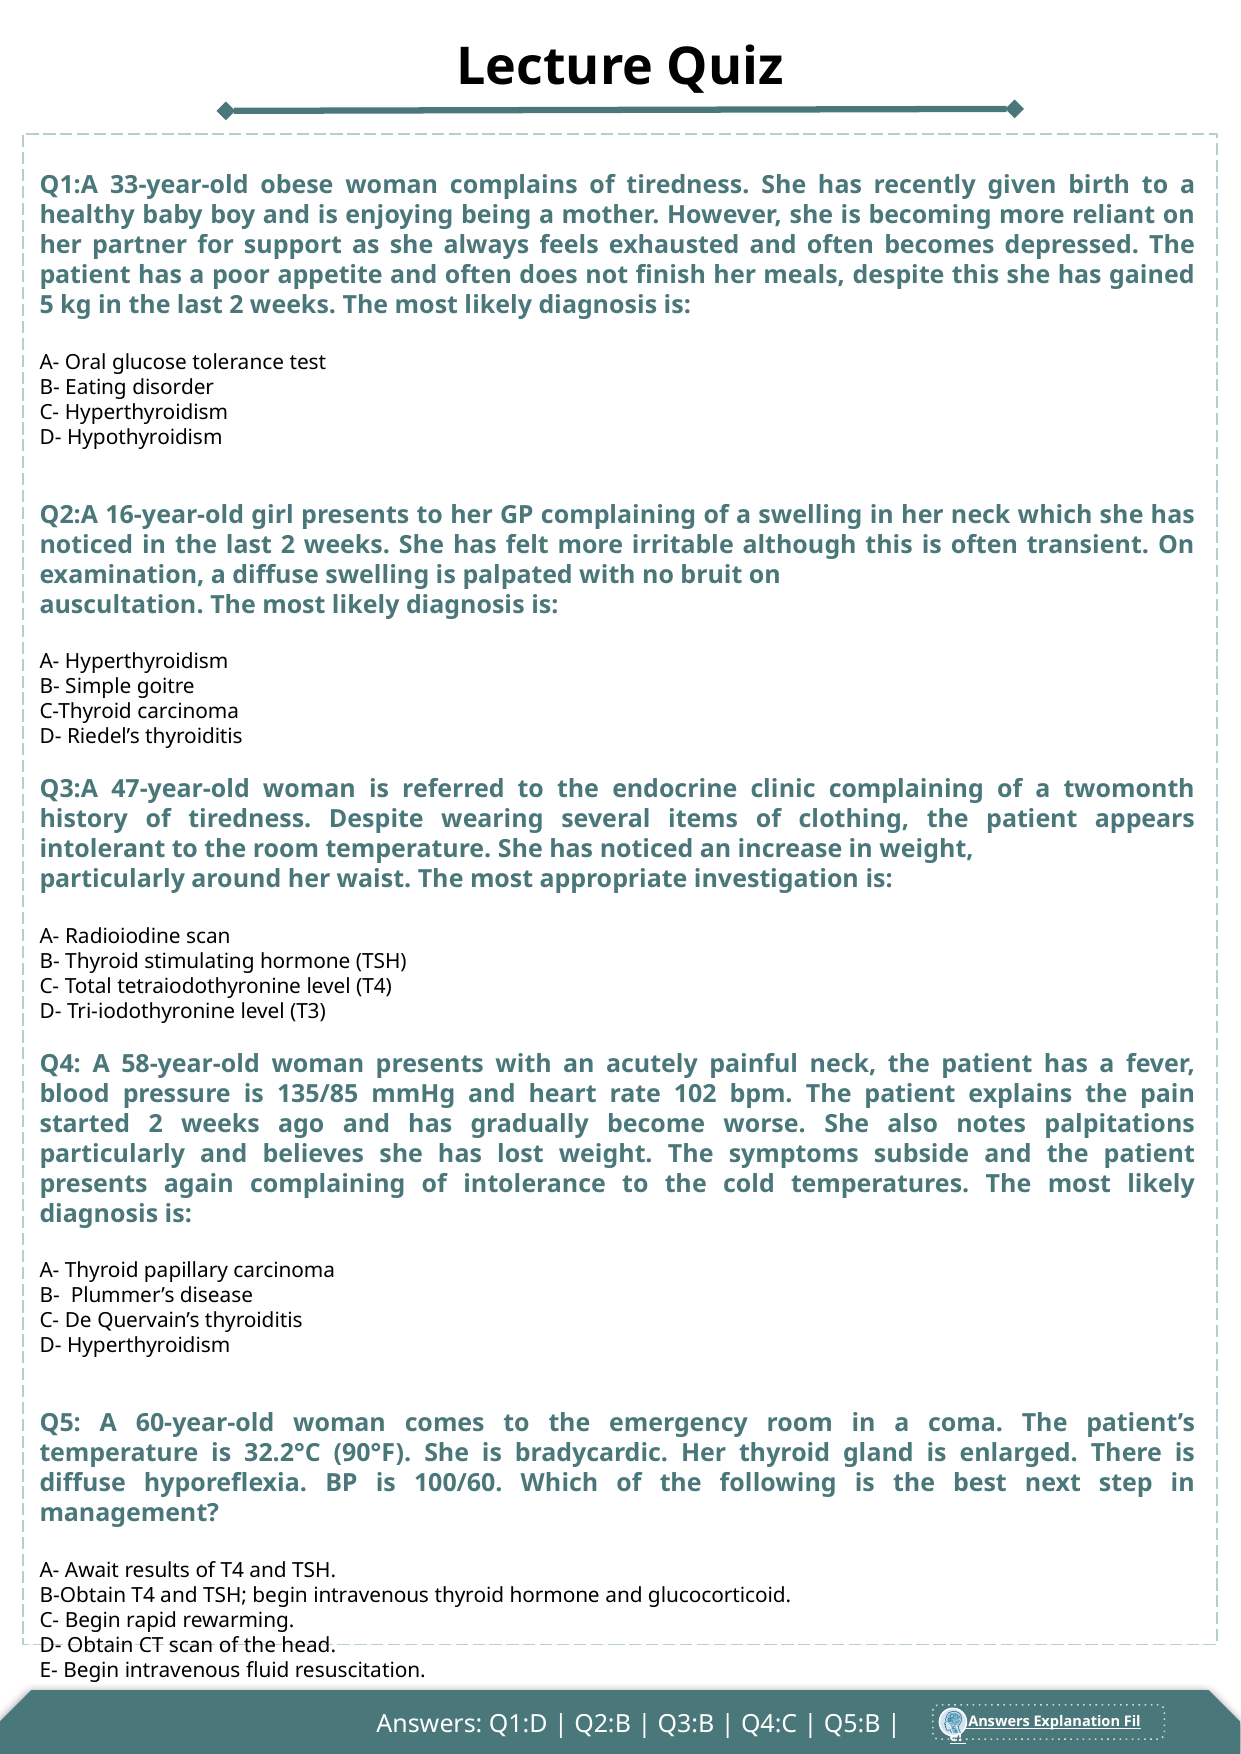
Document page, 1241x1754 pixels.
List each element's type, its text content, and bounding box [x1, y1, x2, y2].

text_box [932, 1704, 1165, 1740]
text_box Answers: Q1:D | Q2:B | Q3:B | Q4:C | Q5:B | [169, 1690, 1115, 1754]
text_box Q1:A 33-year-old obese woman complains of tiredness. She has recently given birth to a healthy baby boy and is enjoying being a mother. However, she is becoming more reliant on her partner for support as she always feels exhausted and often becomes depressed. The patient has a poor appetite and often does not finish her meals, despite this she has gained 5 kg in the last 2 weeks. The most likely diagnosis is: A- Oral glucose tolerance test B- Eating disorder C- Hyperthyroidism D- Hypothyroidism Q2:A 16-year-old girl presents to her GP complaining of a swelling in her neck which she has noticed in the last 2 weeks. She has felt more irritable although this is often transient. On examination, a diffuse swelling is palpated with no bruit on auscultation. The most likely diagnosis is: A- Hyperthyroidism B- Simple goitre C-Thyroid carcinoma D- Riedel’s thyroiditis Q3:A 47-year-old woman is referred to the endocrine clinic complaining of a twomonth history of tiredness. Despite wearing several items of clothing, the patient appears intolerant to the room temperature. She has noticed an increase in weight, particularly around her waist. The most appropriate investigation is: A- Radioiodine scan B- Thyroid stimulating hormone (TSH) C- Total tetraiodothyronine level (T4) D- Tri-iodothyronine level (T3) Q4: A 58-year-old woman presents with an acutely painful neck, the patient has a fever, blood pressure is 135/85 mmHg and heart rate 102 bpm. The patient explains the pain started 2 weeks ago and has gradually become worse. She also notes palpitations particularly and believes she has lost weight. The symptoms subside and the patient presents again complaining of intolerance to the cold temperatures. The most likely diagnosis is: A- Thyroid papillary carcinoma B- Plummer’s disease C- De Quervain’s thyroiditis D- Hyperthyroidism Q5: A 60-year-old woman comes to the emergency room in a coma. The patient’s temperature is 32.2°C (90°F). She is bradycardic. Her thyroid gland is enlarged. There is diffuse hyporeflexia. BP is 100/60. Which of the following is the best next step in management? A- Await results of T4 and TSH. B-Obtain T4 and TSH; begin intravenous thyroid hormone and glucocorticoid. C- Begin rapid rewarming. D- Obtain CT scan of the head. E- Begin intravenous fluid resuscitation. [24, 153, 1212, 1611]
